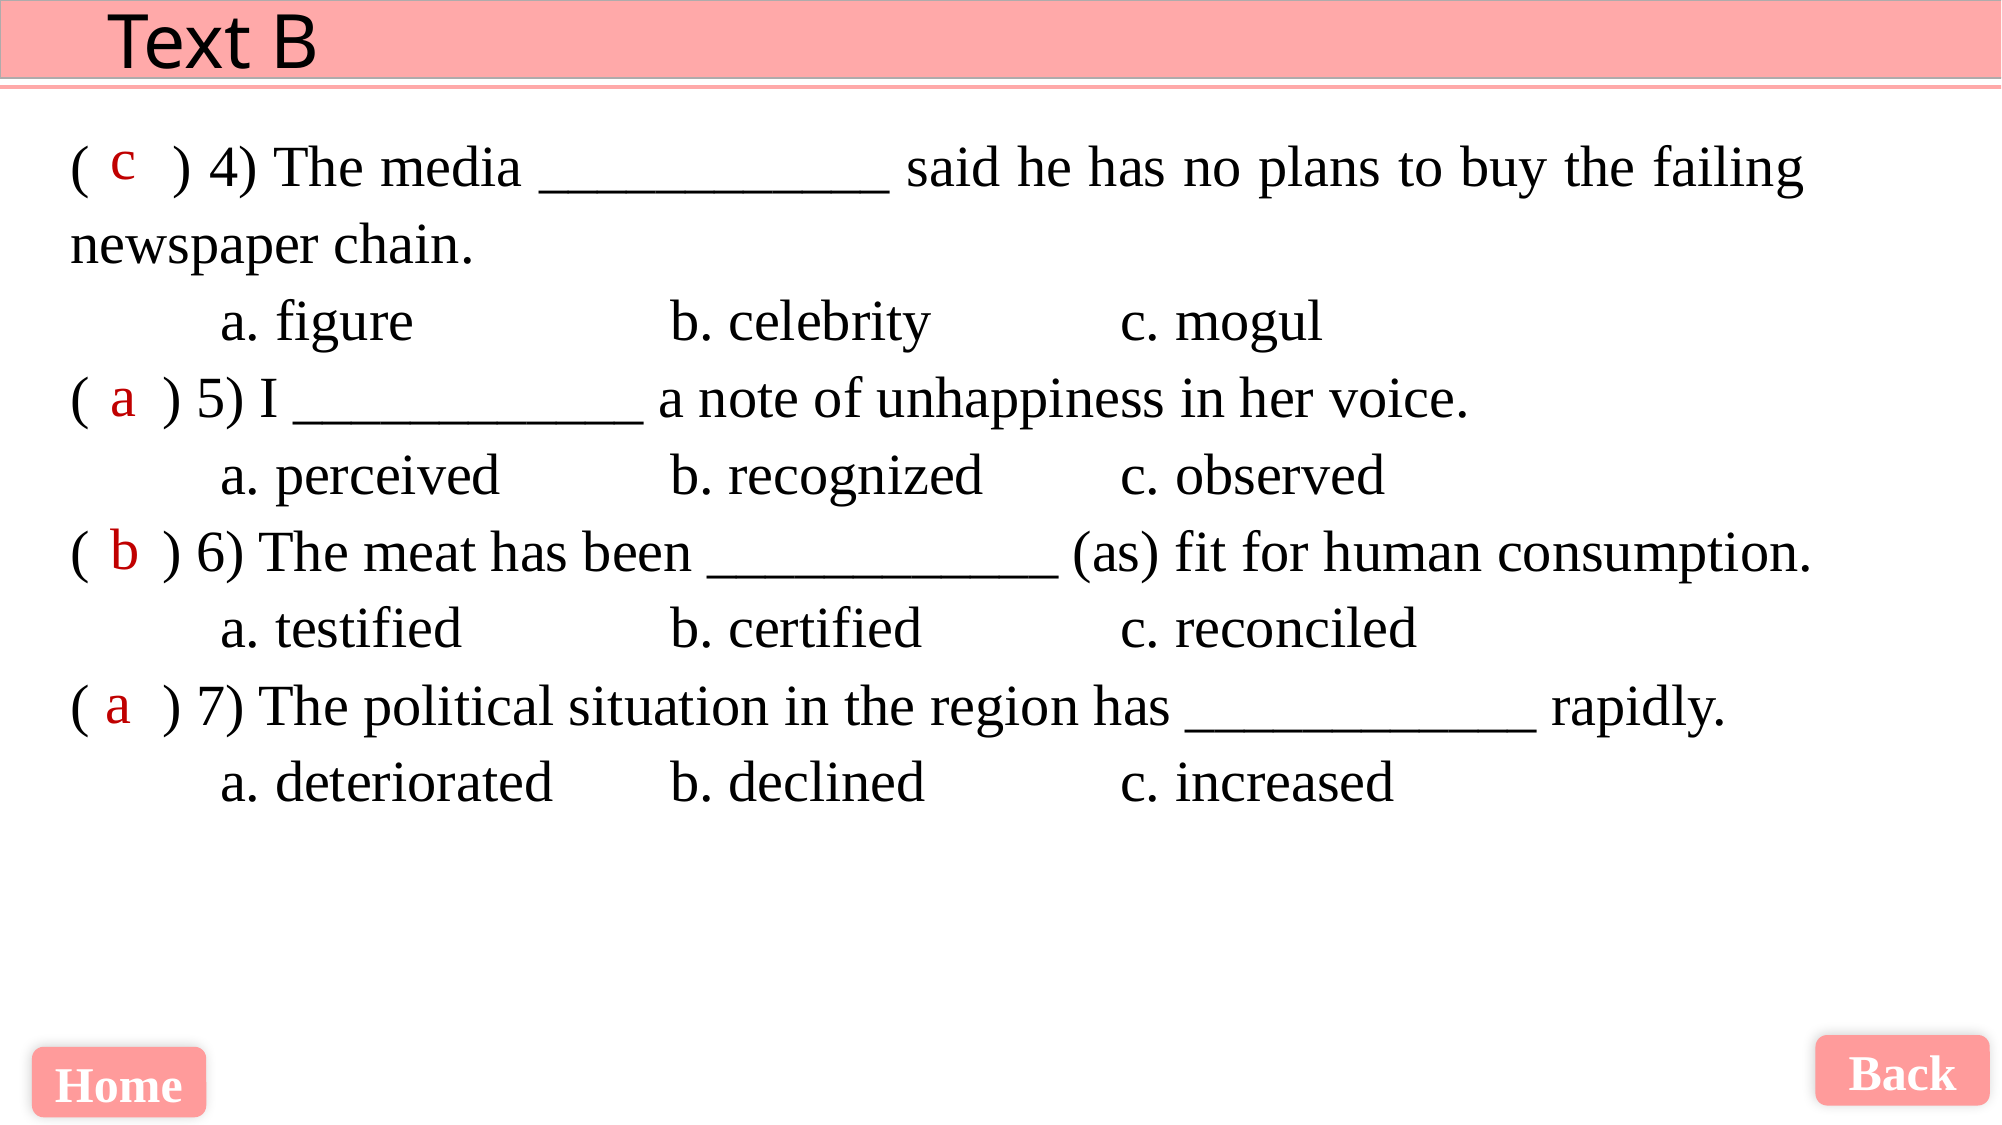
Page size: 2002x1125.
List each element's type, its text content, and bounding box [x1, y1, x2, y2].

text_box a [95, 350, 162, 435]
text_box Back [1813, 1033, 1992, 1108]
text_box ( ) 4) The media ____________ said he has no plans to buy the failing newspaper chain. a. figure b. celebrity c. mogul ( ) 5) I ____________ a note of unhappiness in her voice. a. perceived b. recognized c. observed ( ) 6) The meat has been ____________ (as) fit for human consumption. a. testified b. certified c. reconciled ( ) 7) The political situation in the region has ____________ rapidly. a. deteriorated b. declined c. increased [55, 113, 1926, 821]
text_box a [90, 657, 158, 743]
text_box c [95, 114, 162, 199]
text_box b [95, 503, 162, 589]
